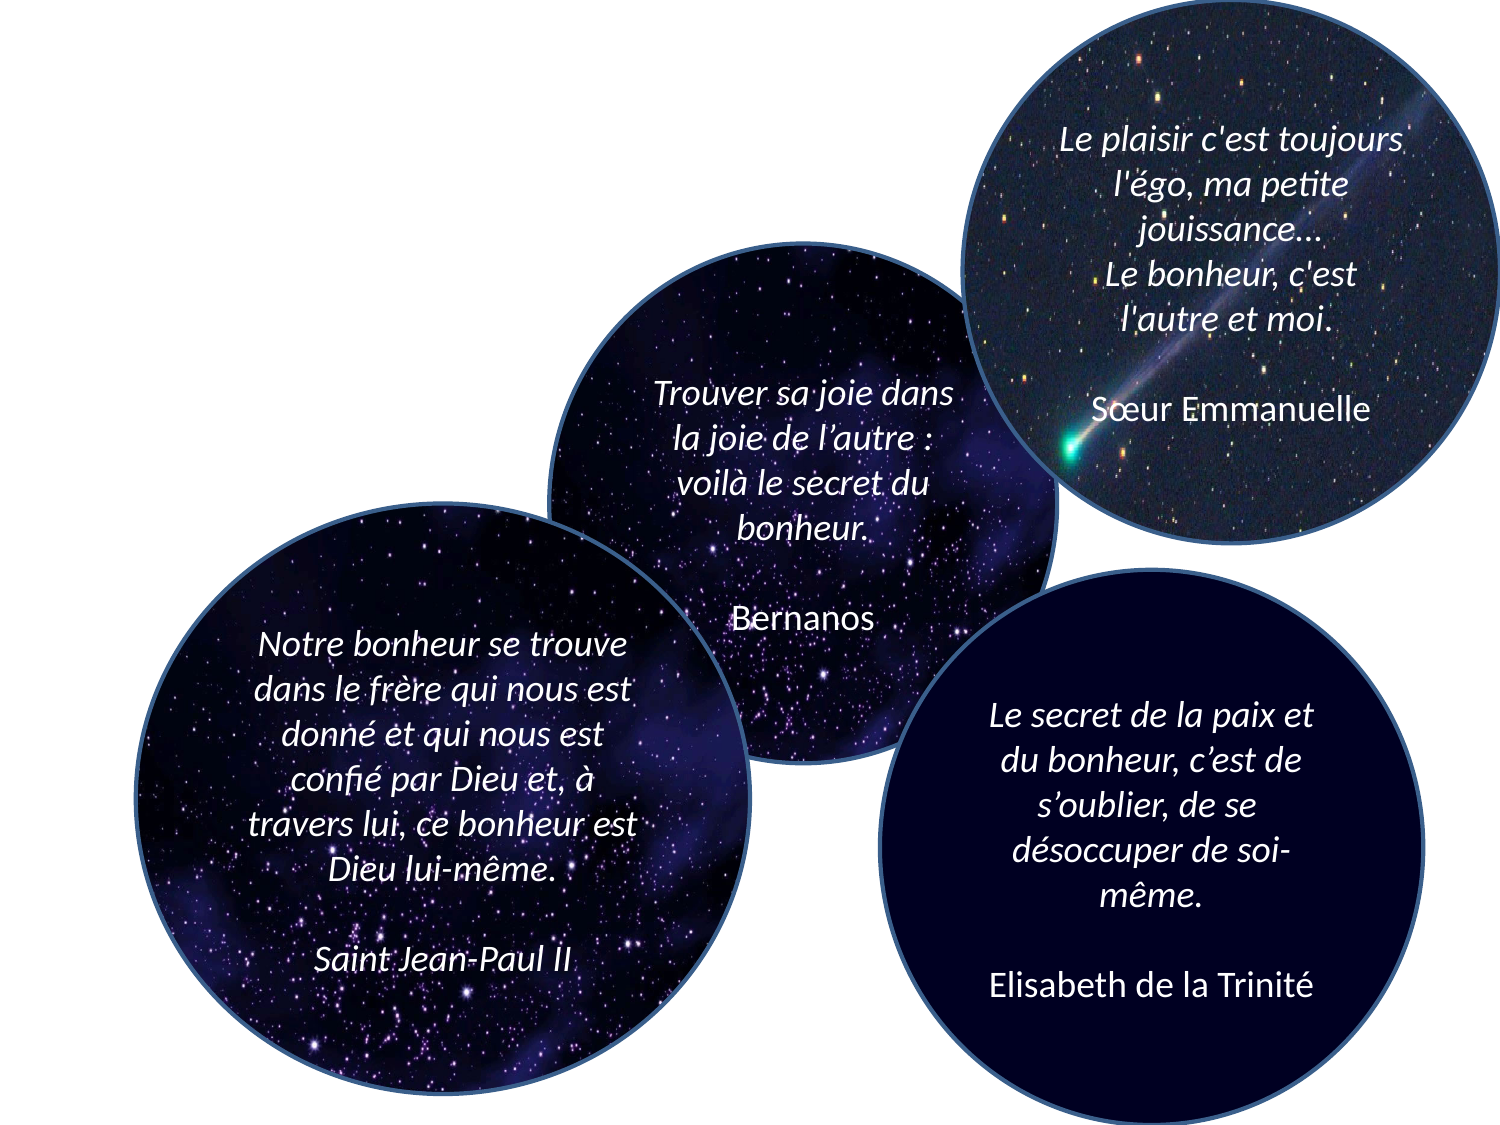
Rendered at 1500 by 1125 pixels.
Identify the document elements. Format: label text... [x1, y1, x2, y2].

text_box Trouver sa joie dans la joie de l’autre : voilà le secret du bonheur. Bernanos [547, 241, 1060, 766]
text_box Le plaisir c'est toujours l'égo, ma petite jouissance... Le bonheur, c'est l'autre et moi. Sœur Emmanuelle [960, 0, 1500, 546]
text_box Le secret de la paix et du bonheur, c’est de s’oublier, de se désoccuper de soi-même. Elisabeth de la Trinité [877, 567, 1426, 1125]
text_box Notre bonheur se trouve dans le frère qui nous est donné et qui nous est confié par Dieu et, à travers lui, ce bonheur est Dieu lui-même. Saint Jean-Paul II [133, 501, 753, 1097]
